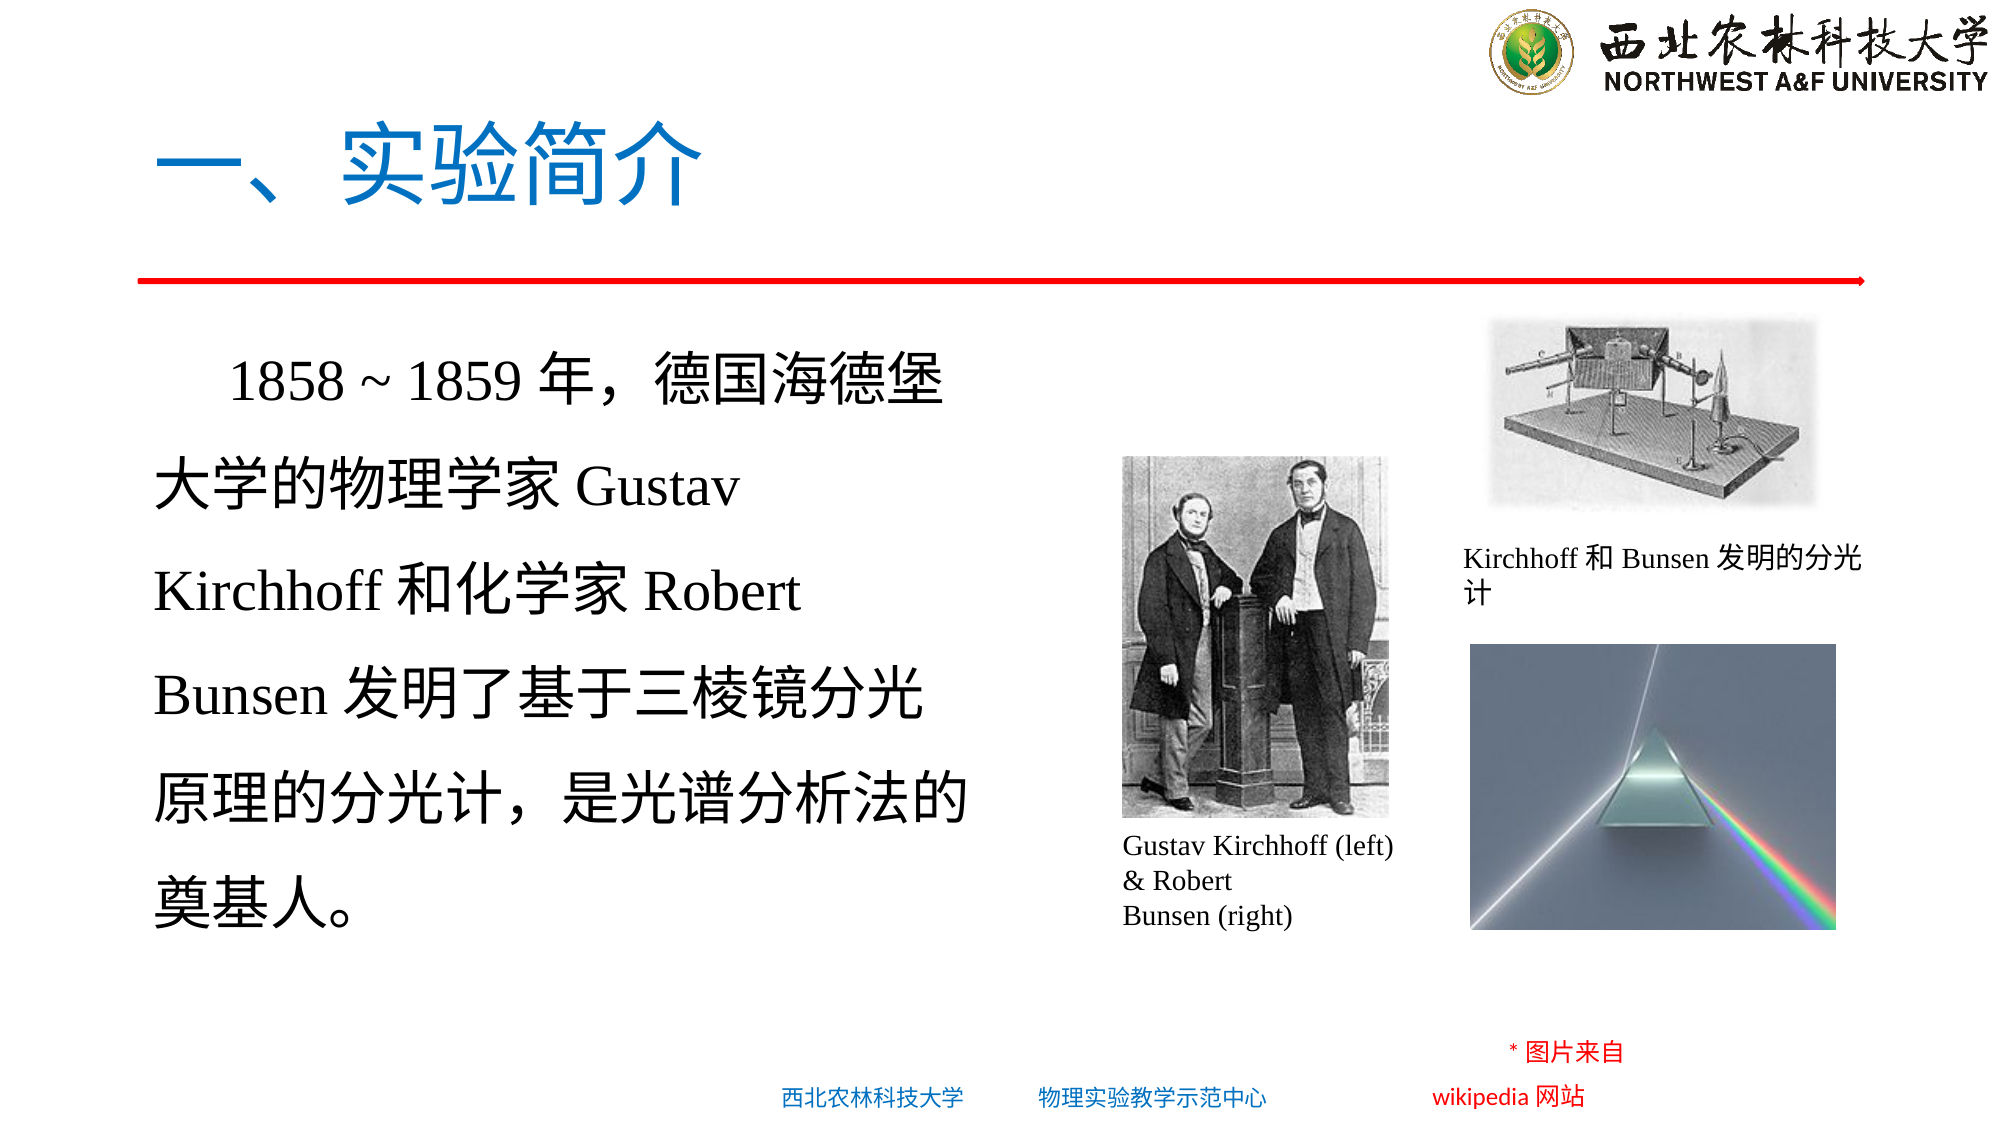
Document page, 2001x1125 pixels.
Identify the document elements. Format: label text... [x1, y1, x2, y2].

text_box *图片来自wikipedia网站 [1417, 1013, 1725, 1074]
title 一、实验简介 [138, 60, 1864, 278]
list 1858 ~ 1859年，德国海德堡大学的物理学家Gustav Kirchhoff和化学家Robert Bunsen发明了基于三棱镜分光原理的分光计，是光谱分析法的奠基人。 [138, 299, 989, 1014]
picture [1469, 644, 1836, 930]
picture [1122, 456, 1389, 818]
picture [1489, 9, 1988, 95]
text_box Kirchhoff和Bunsen发明的分光计 [1448, 532, 1887, 617]
text_box Gustav Kirchhoff (left) & Robert Bunsen (right) [1107, 818, 1422, 939]
picture [1481, 311, 1826, 515]
